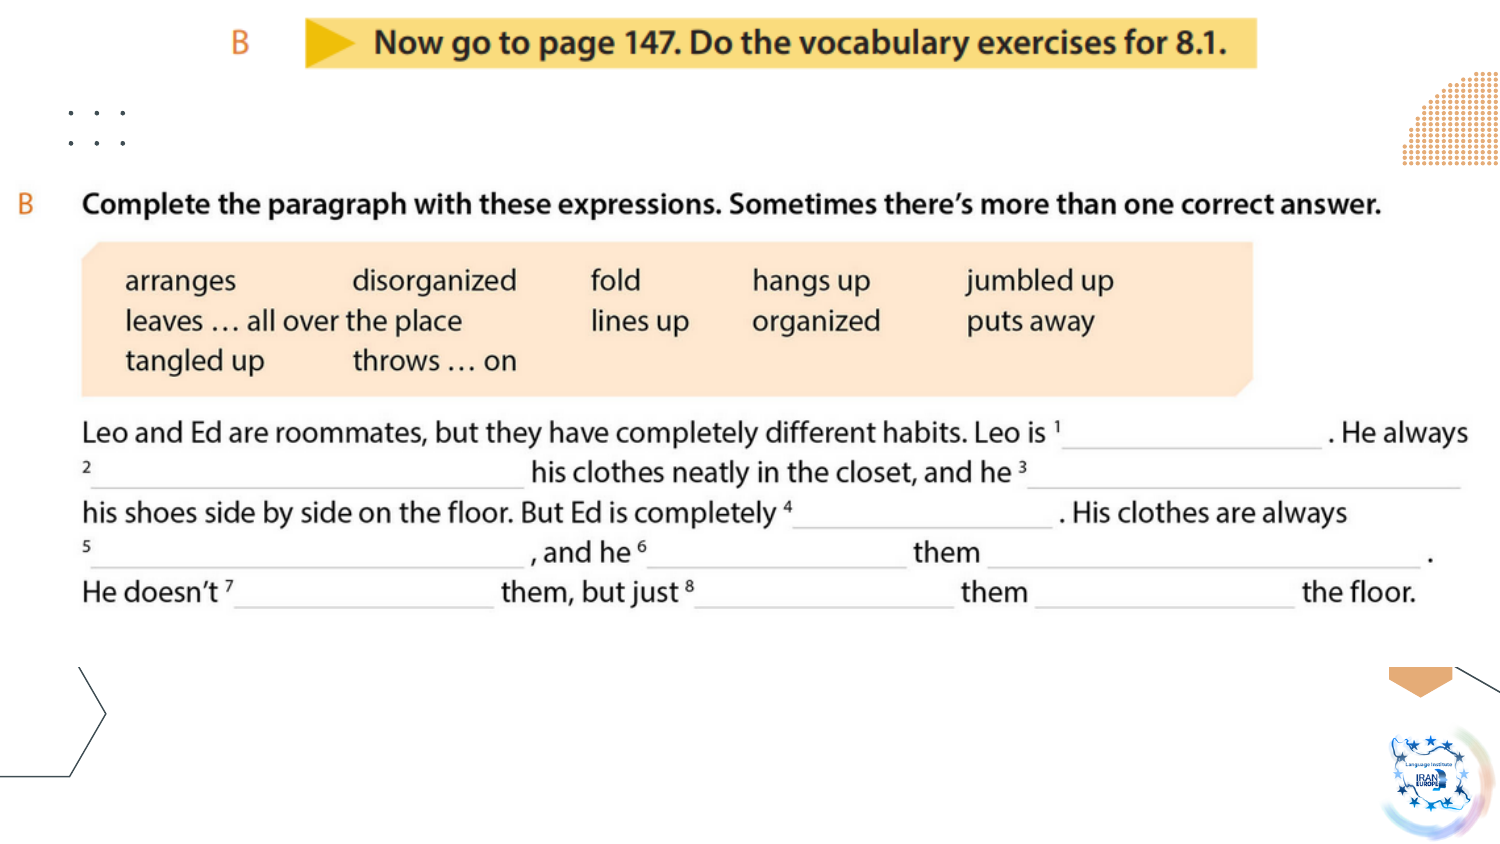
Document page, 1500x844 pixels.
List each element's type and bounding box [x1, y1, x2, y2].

picture [206, 0, 1281, 85]
picture [0, 165, 1500, 667]
picture [1375, 722, 1500, 844]
